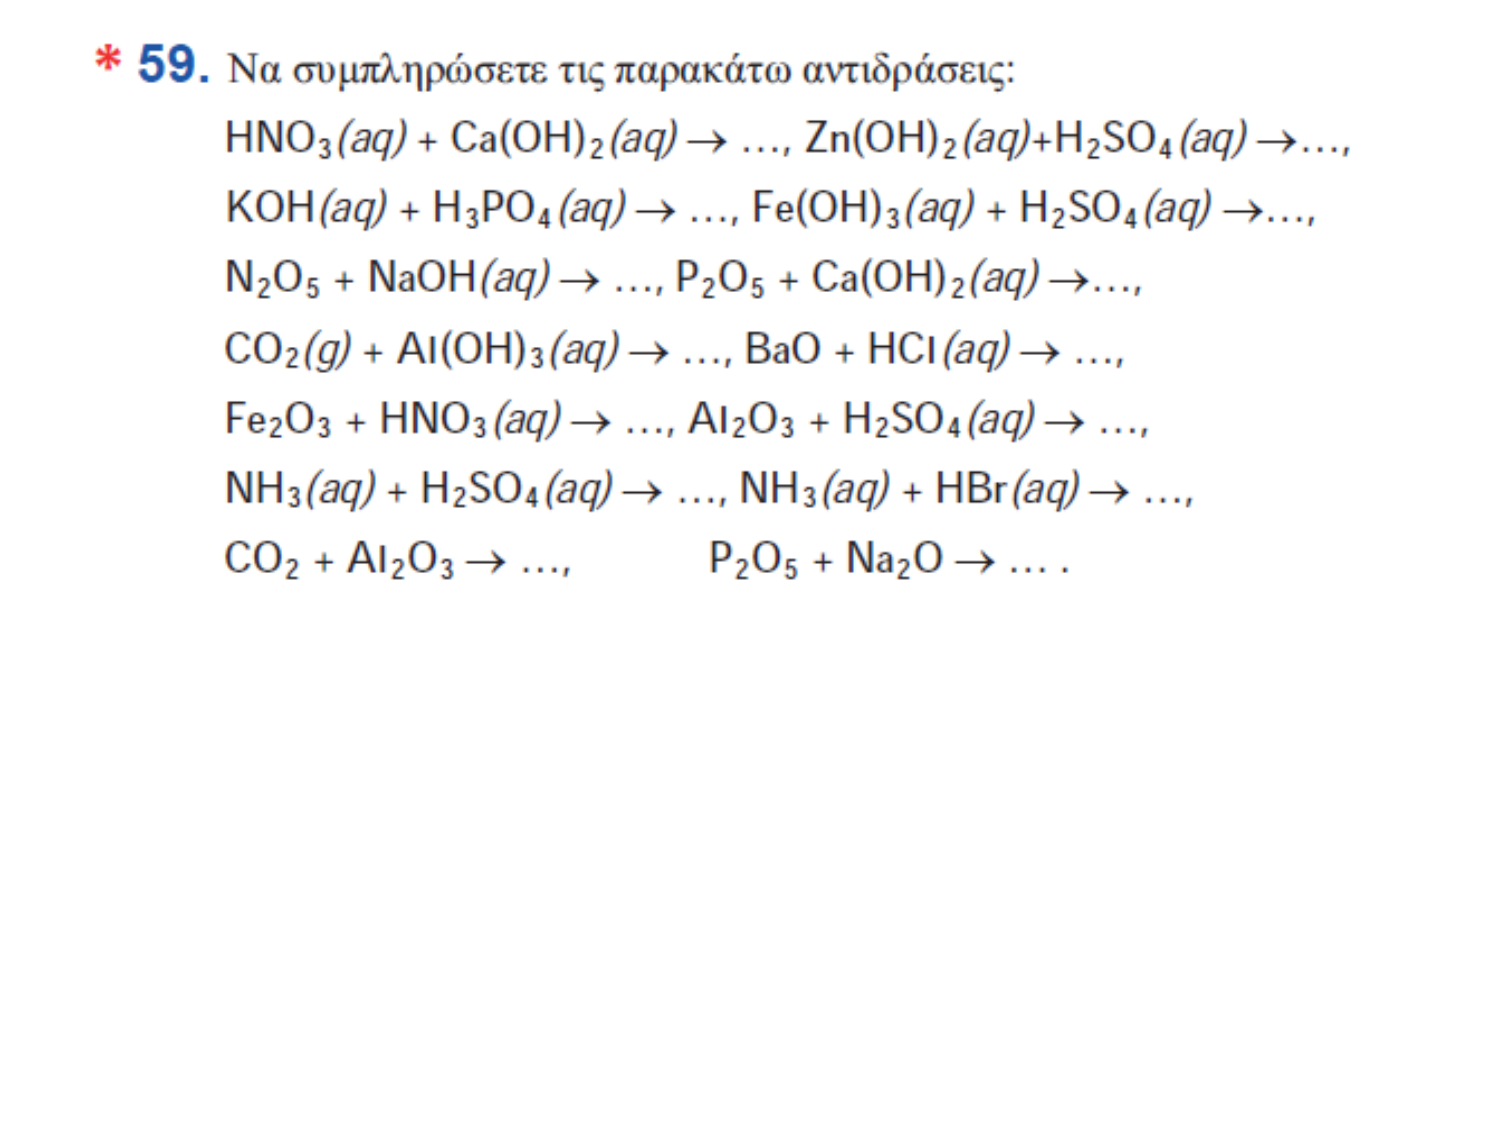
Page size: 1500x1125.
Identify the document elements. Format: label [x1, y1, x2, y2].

picture [71, 2, 1491, 598]
